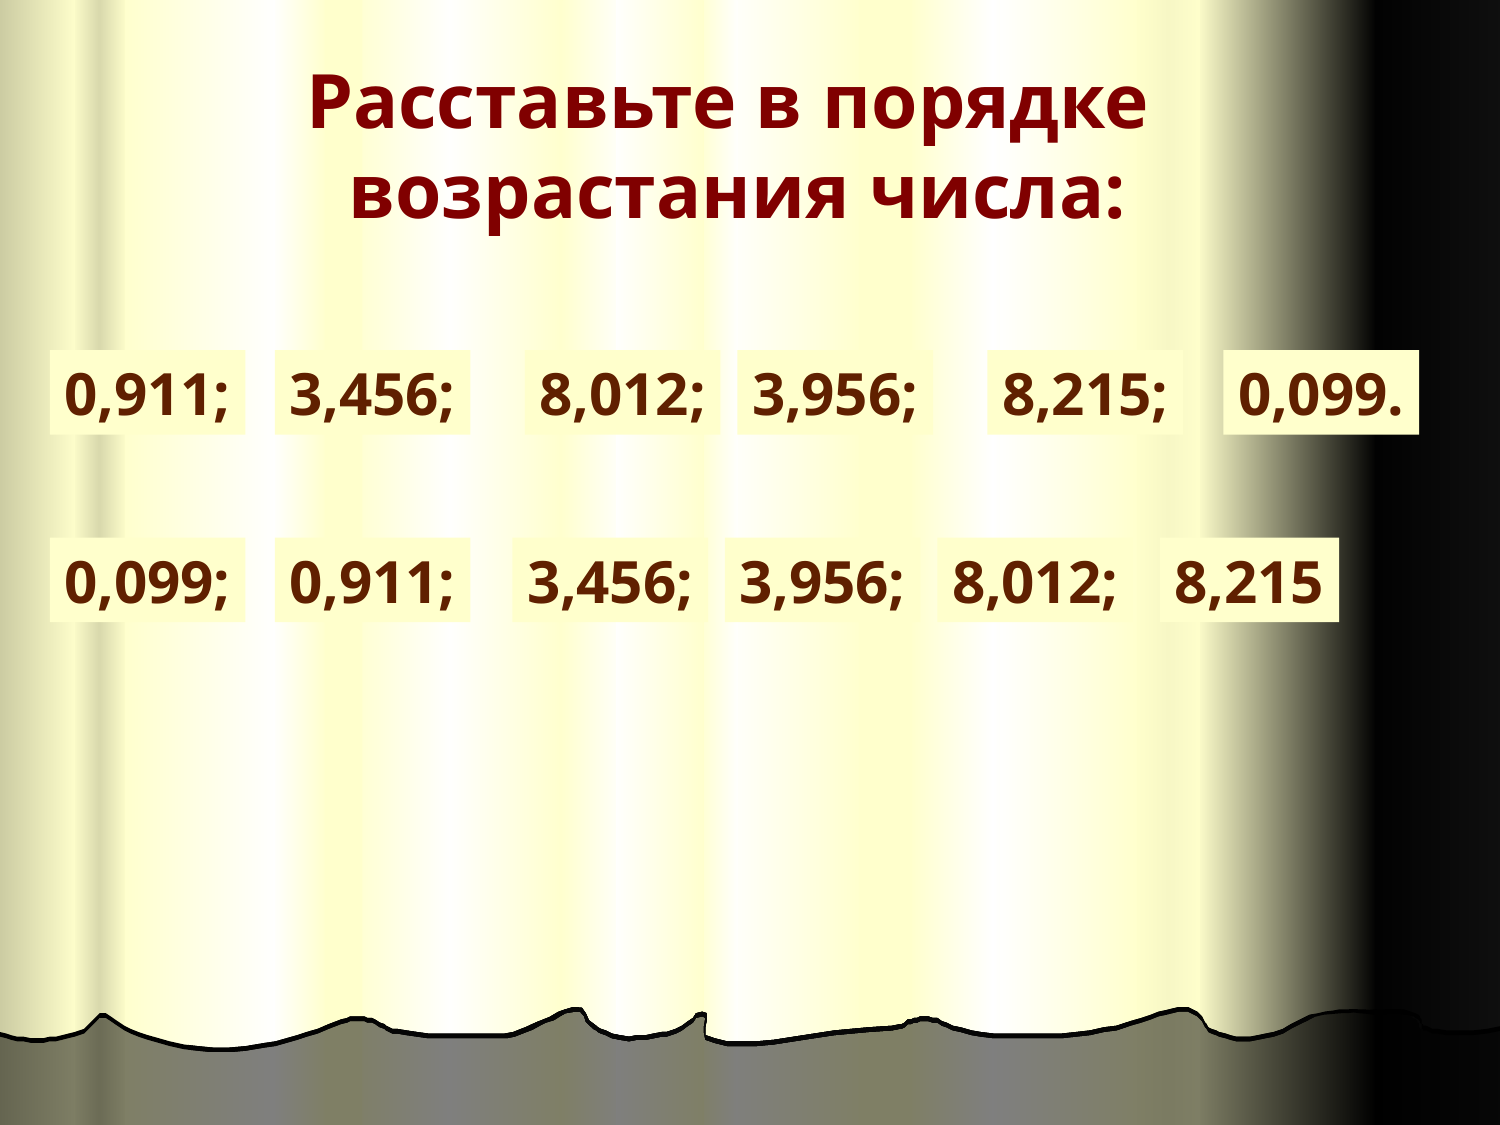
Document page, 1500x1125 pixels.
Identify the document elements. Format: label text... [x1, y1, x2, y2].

text_box 8,012; [937, 537, 1133, 623]
text_box 3,456; [274, 350, 471, 435]
list [124, 199, 1238, 388]
title Расставьте в порядке возрастания числа: [62, 49, 1413, 238]
text_box 3,956; [724, 537, 921, 623]
text_box 8,215; [987, 350, 1183, 435]
text_box 0,911; [49, 350, 246, 435]
text_box 8,215 [1159, 537, 1340, 623]
text_box 0,099. [1223, 350, 1420, 435]
text_box 3,456; [512, 537, 709, 623]
text_box 0,911; [274, 537, 471, 623]
text_box 8,012; [524, 350, 721, 435]
text_box 0,099; [49, 537, 246, 623]
text_box 3,956; [737, 350, 934, 435]
